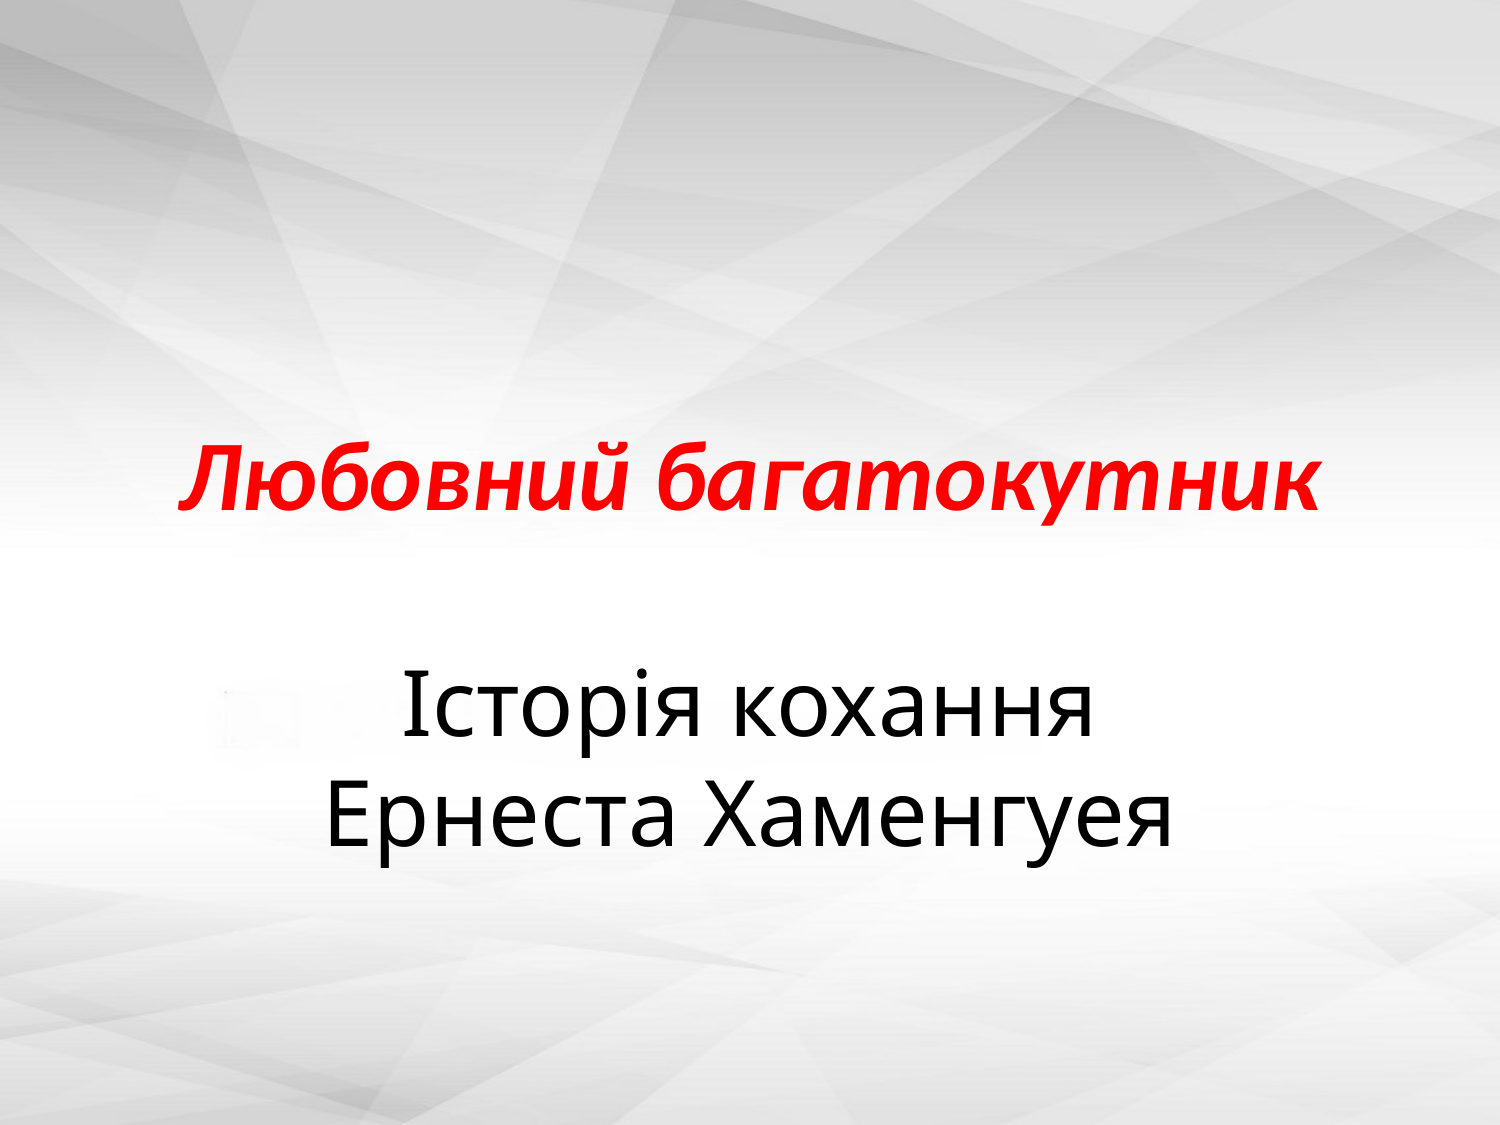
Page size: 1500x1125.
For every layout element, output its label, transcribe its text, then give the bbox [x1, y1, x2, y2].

picture [0, 0, 1500, 1125]
title Любовний багатокутник [112, 349, 1388, 591]
subtitle Історія кохання Ернеста Хаменгуея [225, 637, 1275, 925]
